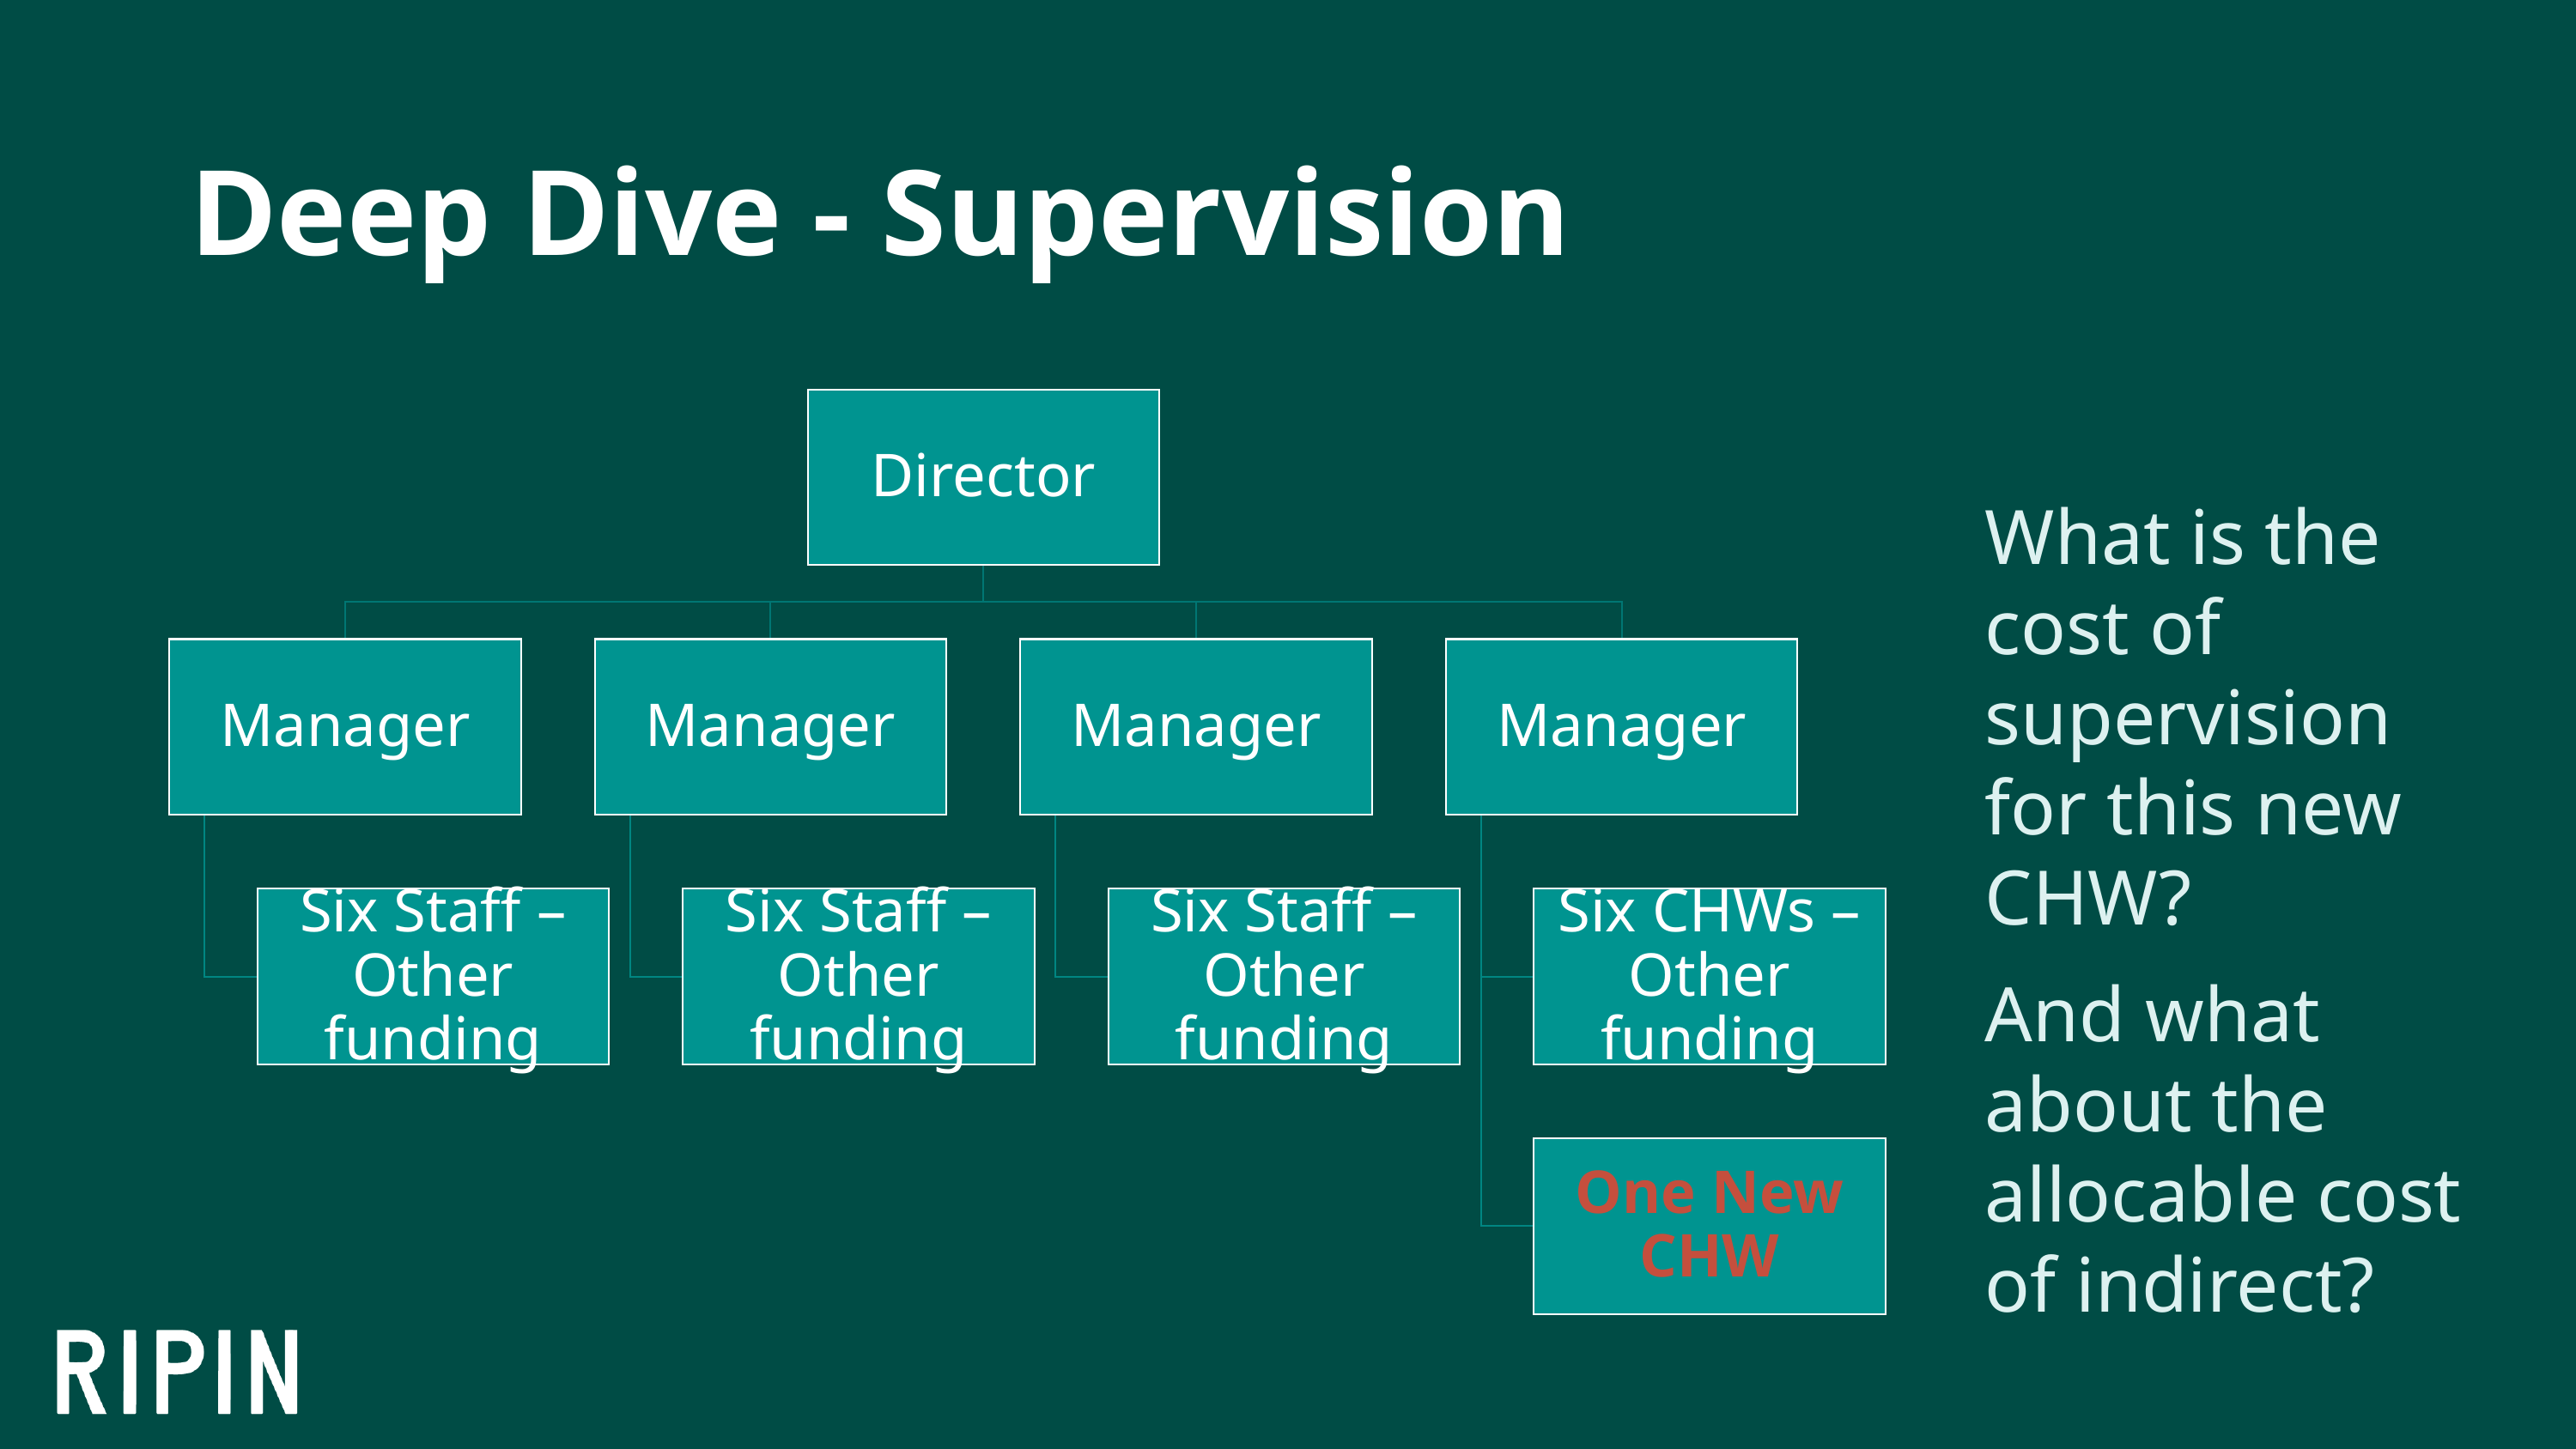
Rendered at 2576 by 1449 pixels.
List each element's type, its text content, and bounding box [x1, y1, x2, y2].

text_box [168, 279, 1886, 1424]
picture [51, 1325, 168, 1418]
text_box What is the cost of supervision for this new CHW? [1972, 482, 2521, 947]
title Deep Dive - Supervision [177, 76, 2399, 357]
text_box And what about the allocable cost of indirect? [1972, 960, 2521, 1334]
